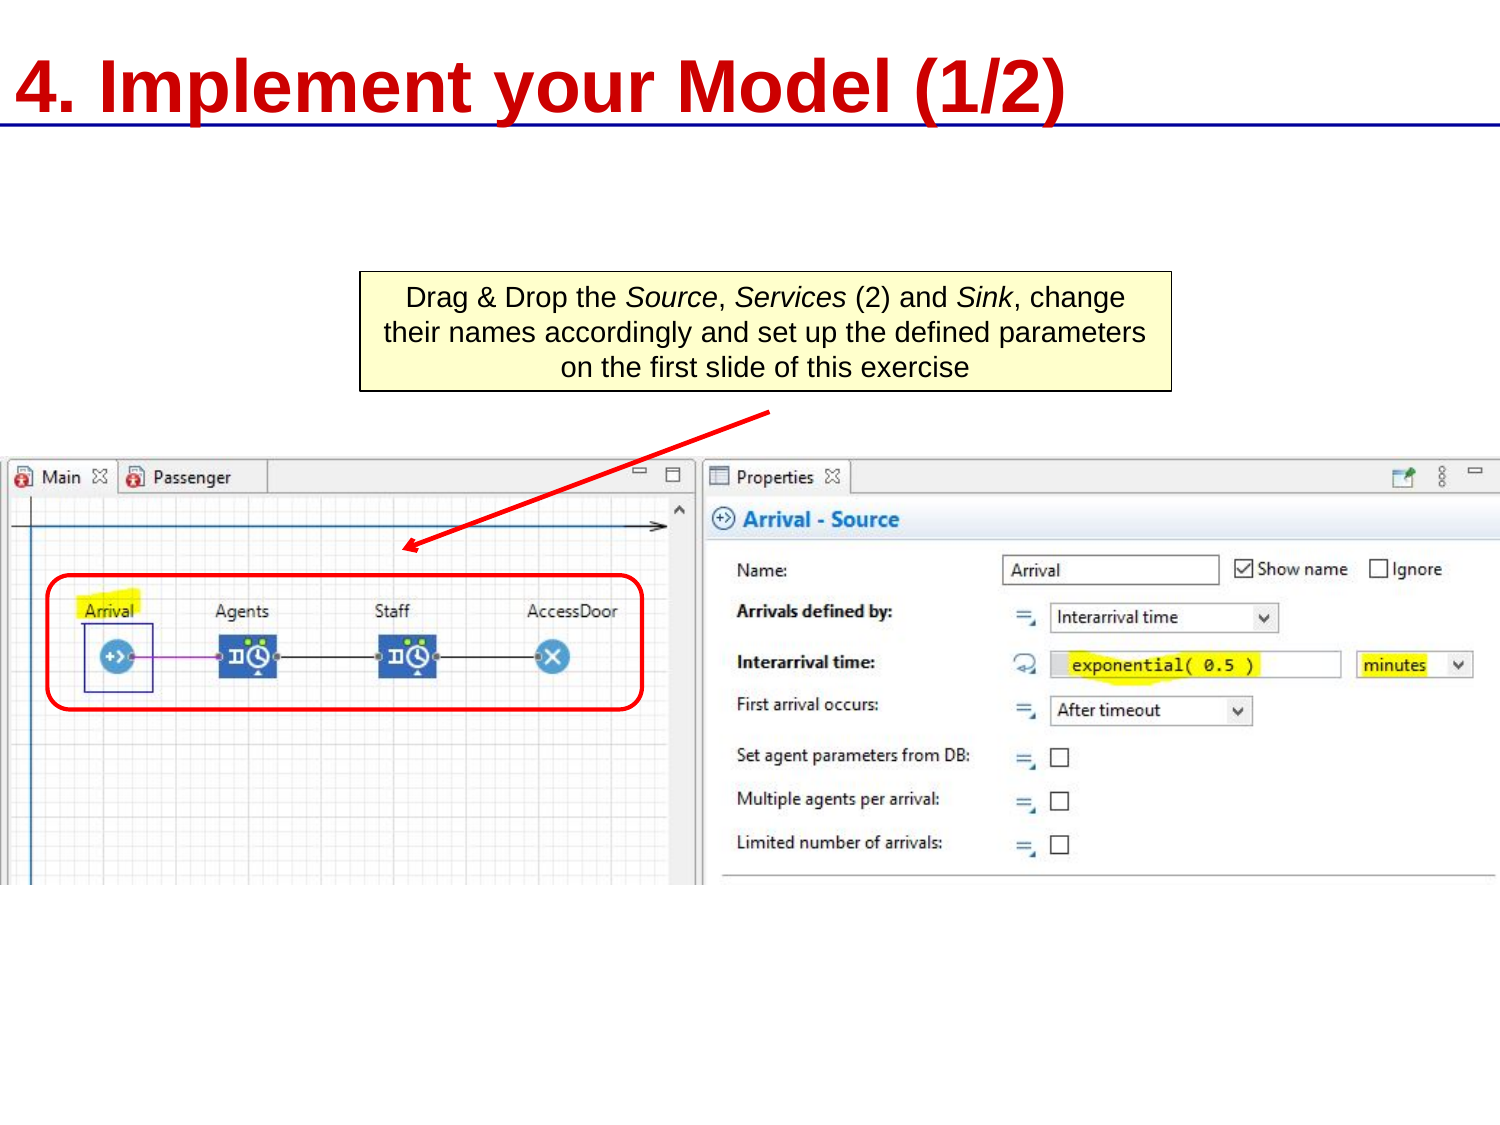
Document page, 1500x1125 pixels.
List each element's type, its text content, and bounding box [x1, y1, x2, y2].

text_box Drag & Drop the Source, Services (2) and Sink, change their names accordingly and set up the defined parameters on the first slide of this exercise [359, 271, 1172, 391]
picture [0, 456, 1500, 885]
title 4. Implement your Model (1/2) [0, 7, 1445, 158]
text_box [401, 411, 770, 550]
